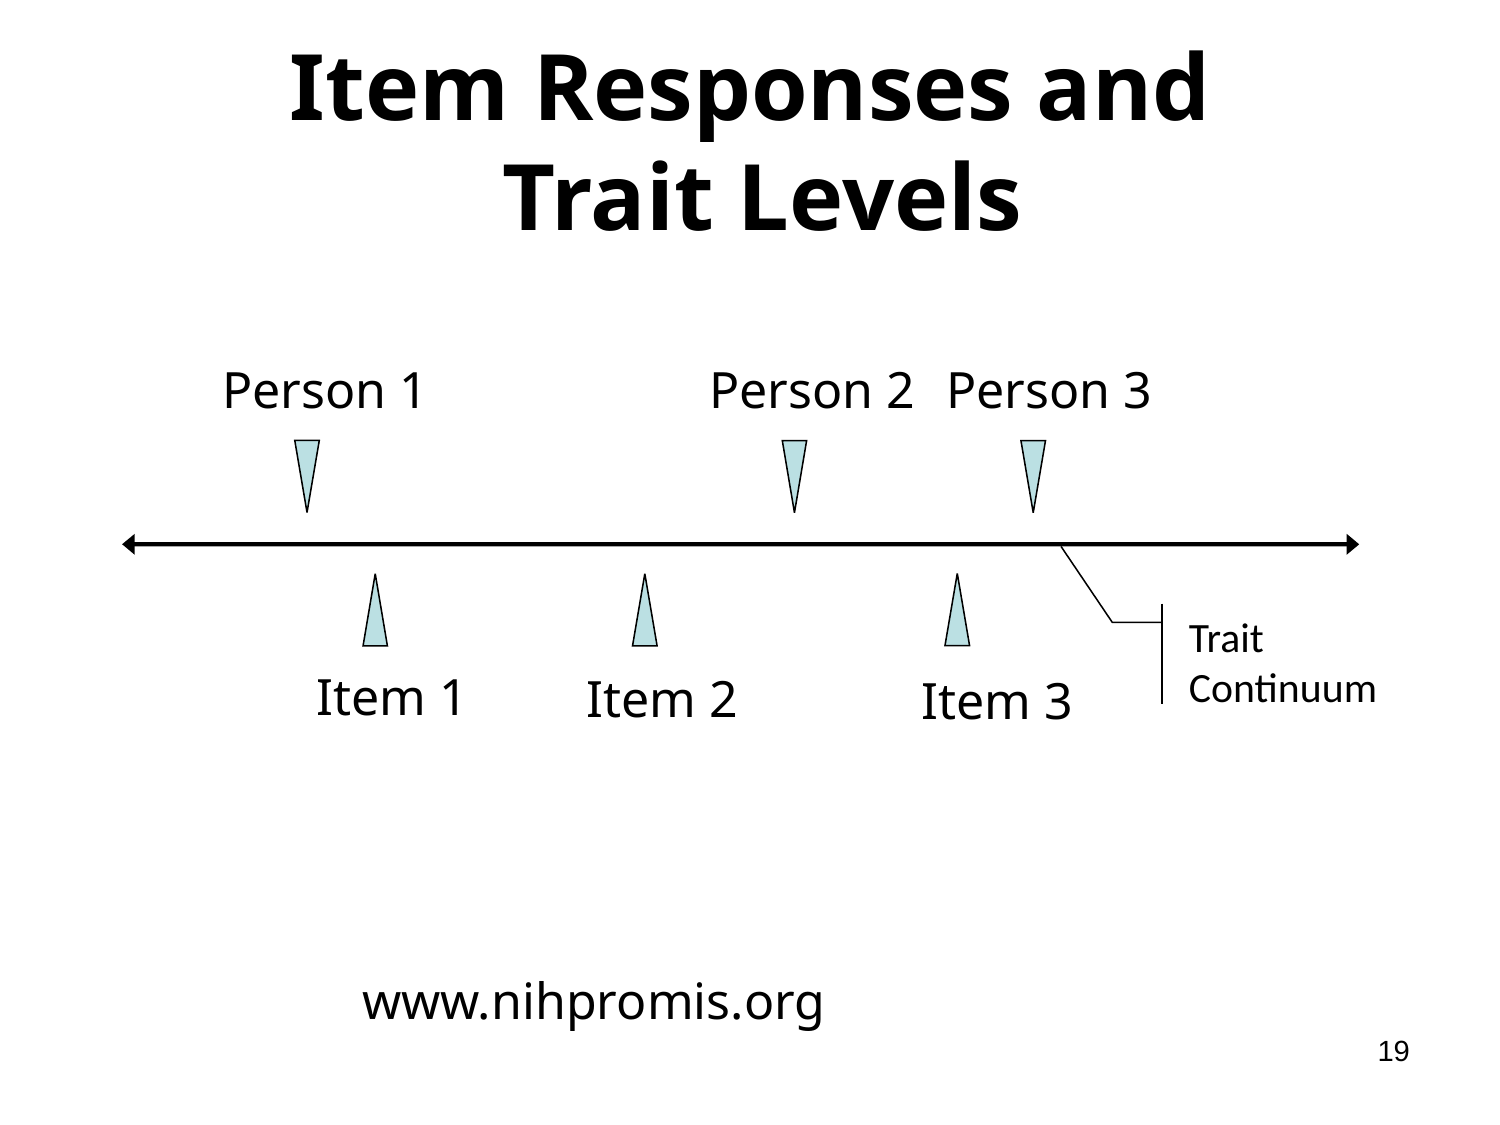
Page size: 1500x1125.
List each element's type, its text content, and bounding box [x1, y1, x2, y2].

slide_number 19 [1074, 1024, 1426, 1103]
title Item Responses and Trait Levels [24, 44, 1500, 233]
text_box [121, 350, 1444, 739]
text_box www.nihpromis.org [347, 961, 841, 1037]
